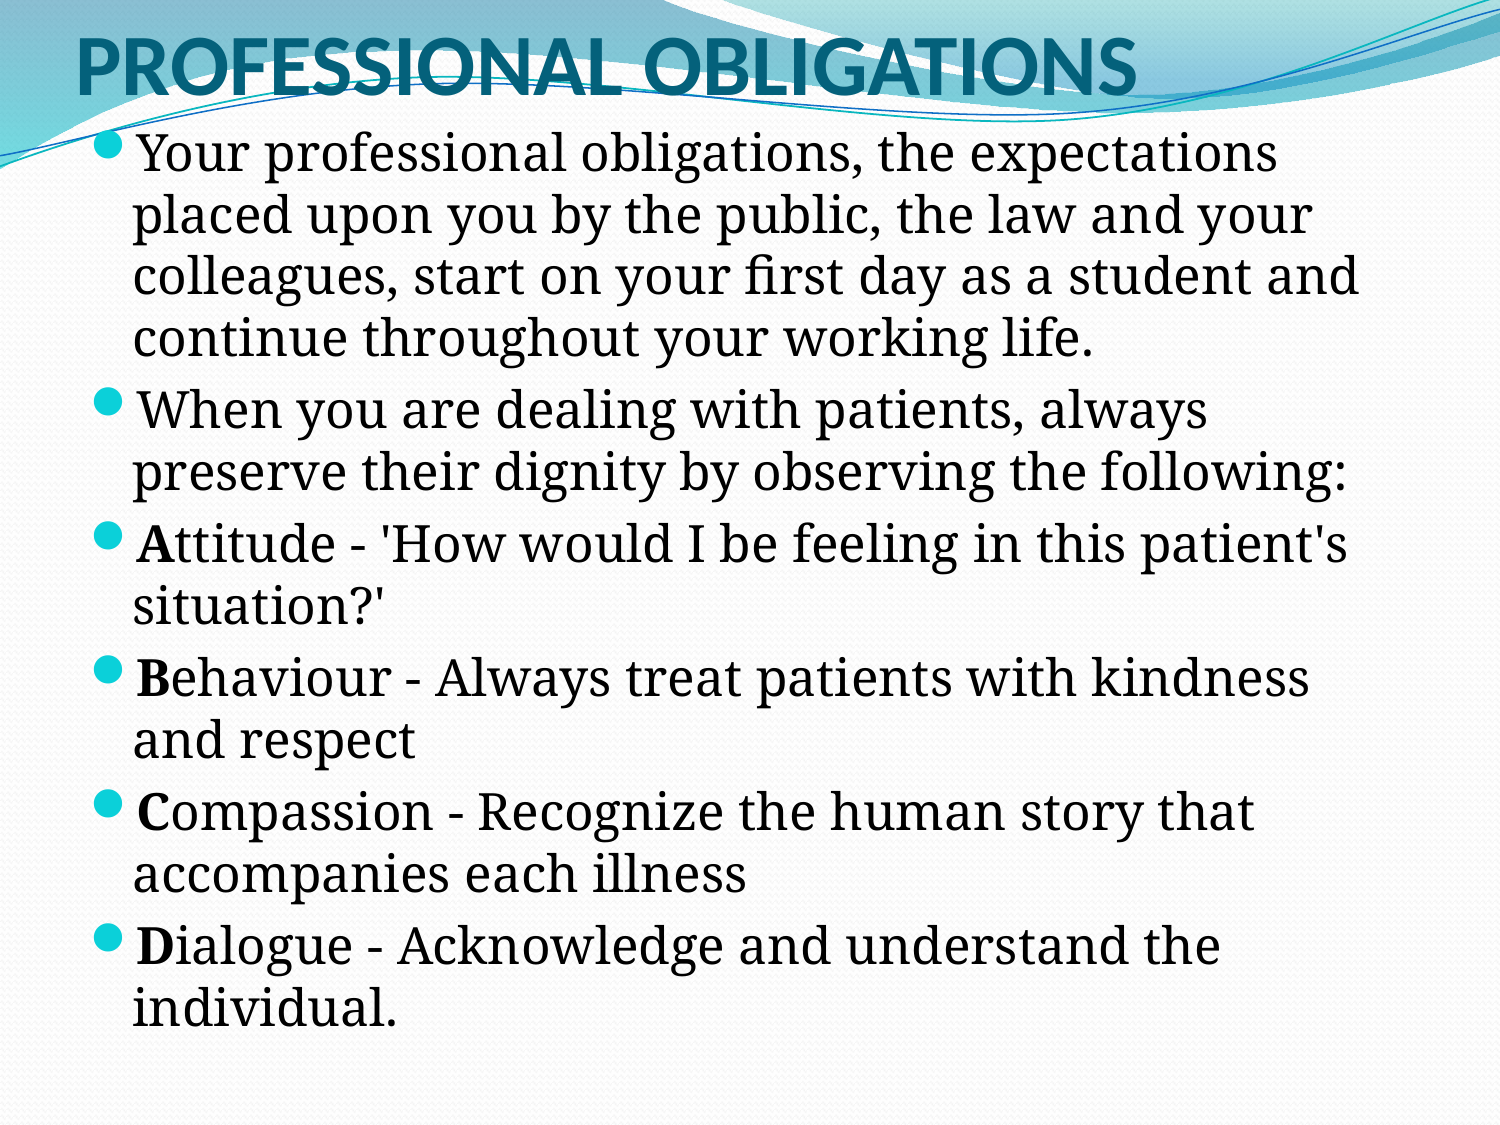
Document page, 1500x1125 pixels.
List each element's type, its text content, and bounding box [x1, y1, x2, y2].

title PROFESSIONAL OBLIGATIONS [75, 0, 1425, 112]
list Your professional obligations, the expectations placed upon you by the public, the law and your colleagues, start on your first day as a student and continue throughout your working life. When you are dealing with patients, always preserve their dignity by observing the following: Attitude - 'How would I be feeling in this patient's situation?' Behaviour - Always treat patients with kindness and respect Compassion - Recognize the human story that accompanies each illness Dialogue - Acknowledge and understand the individual. [75, 112, 1425, 1063]
